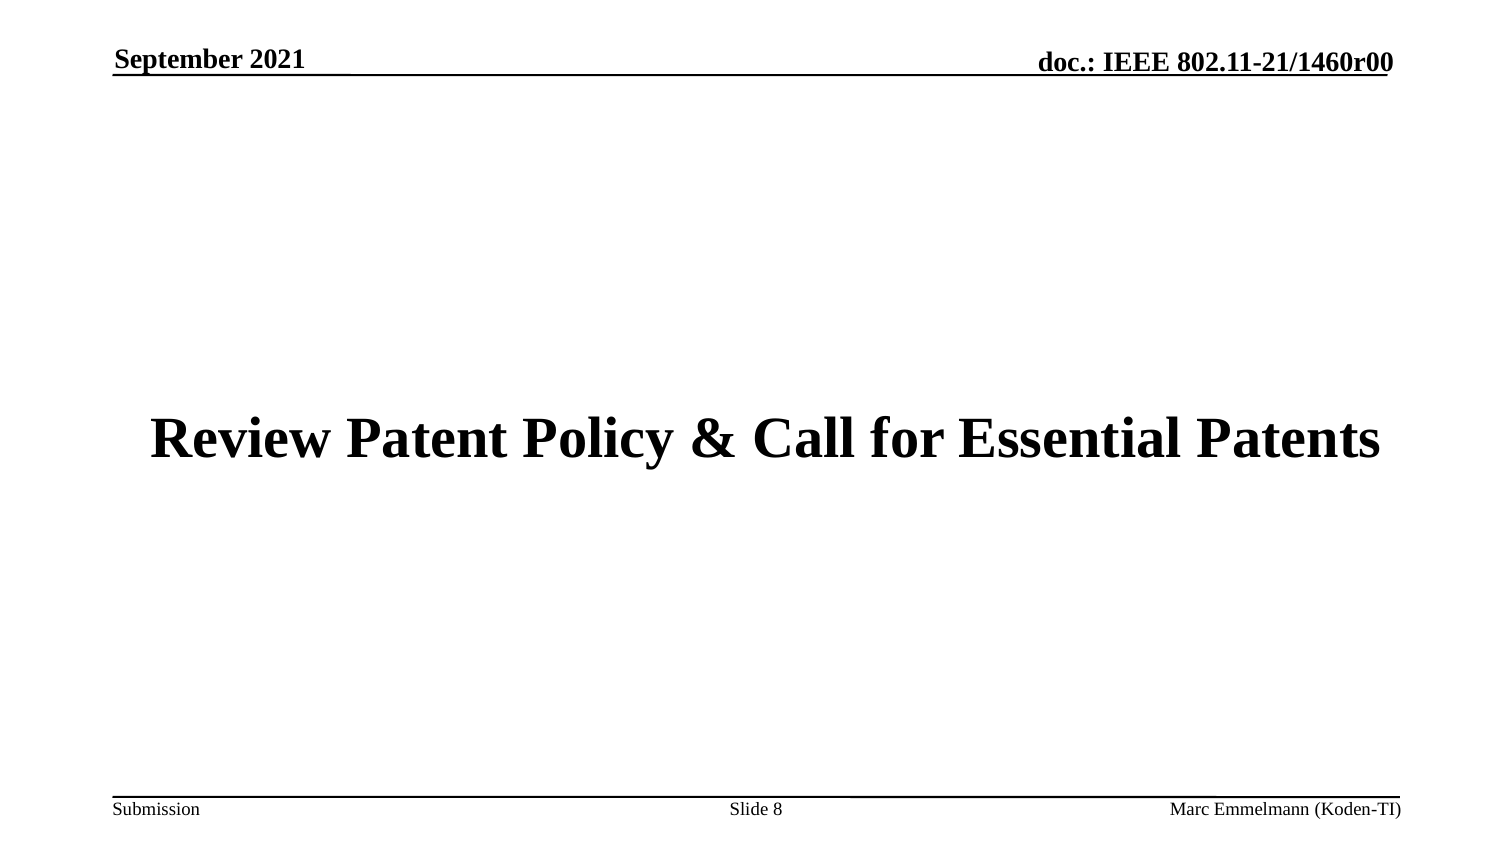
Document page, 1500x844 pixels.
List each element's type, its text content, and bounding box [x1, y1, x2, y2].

footer Marc Emmelmann (Koden-TI) [878, 796, 1402, 820]
list Review Patent Policy & Call for Essential Patents [135, 291, 1411, 477]
slide_number Slide 8 [712, 796, 800, 842]
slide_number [114, 40, 423, 75]
